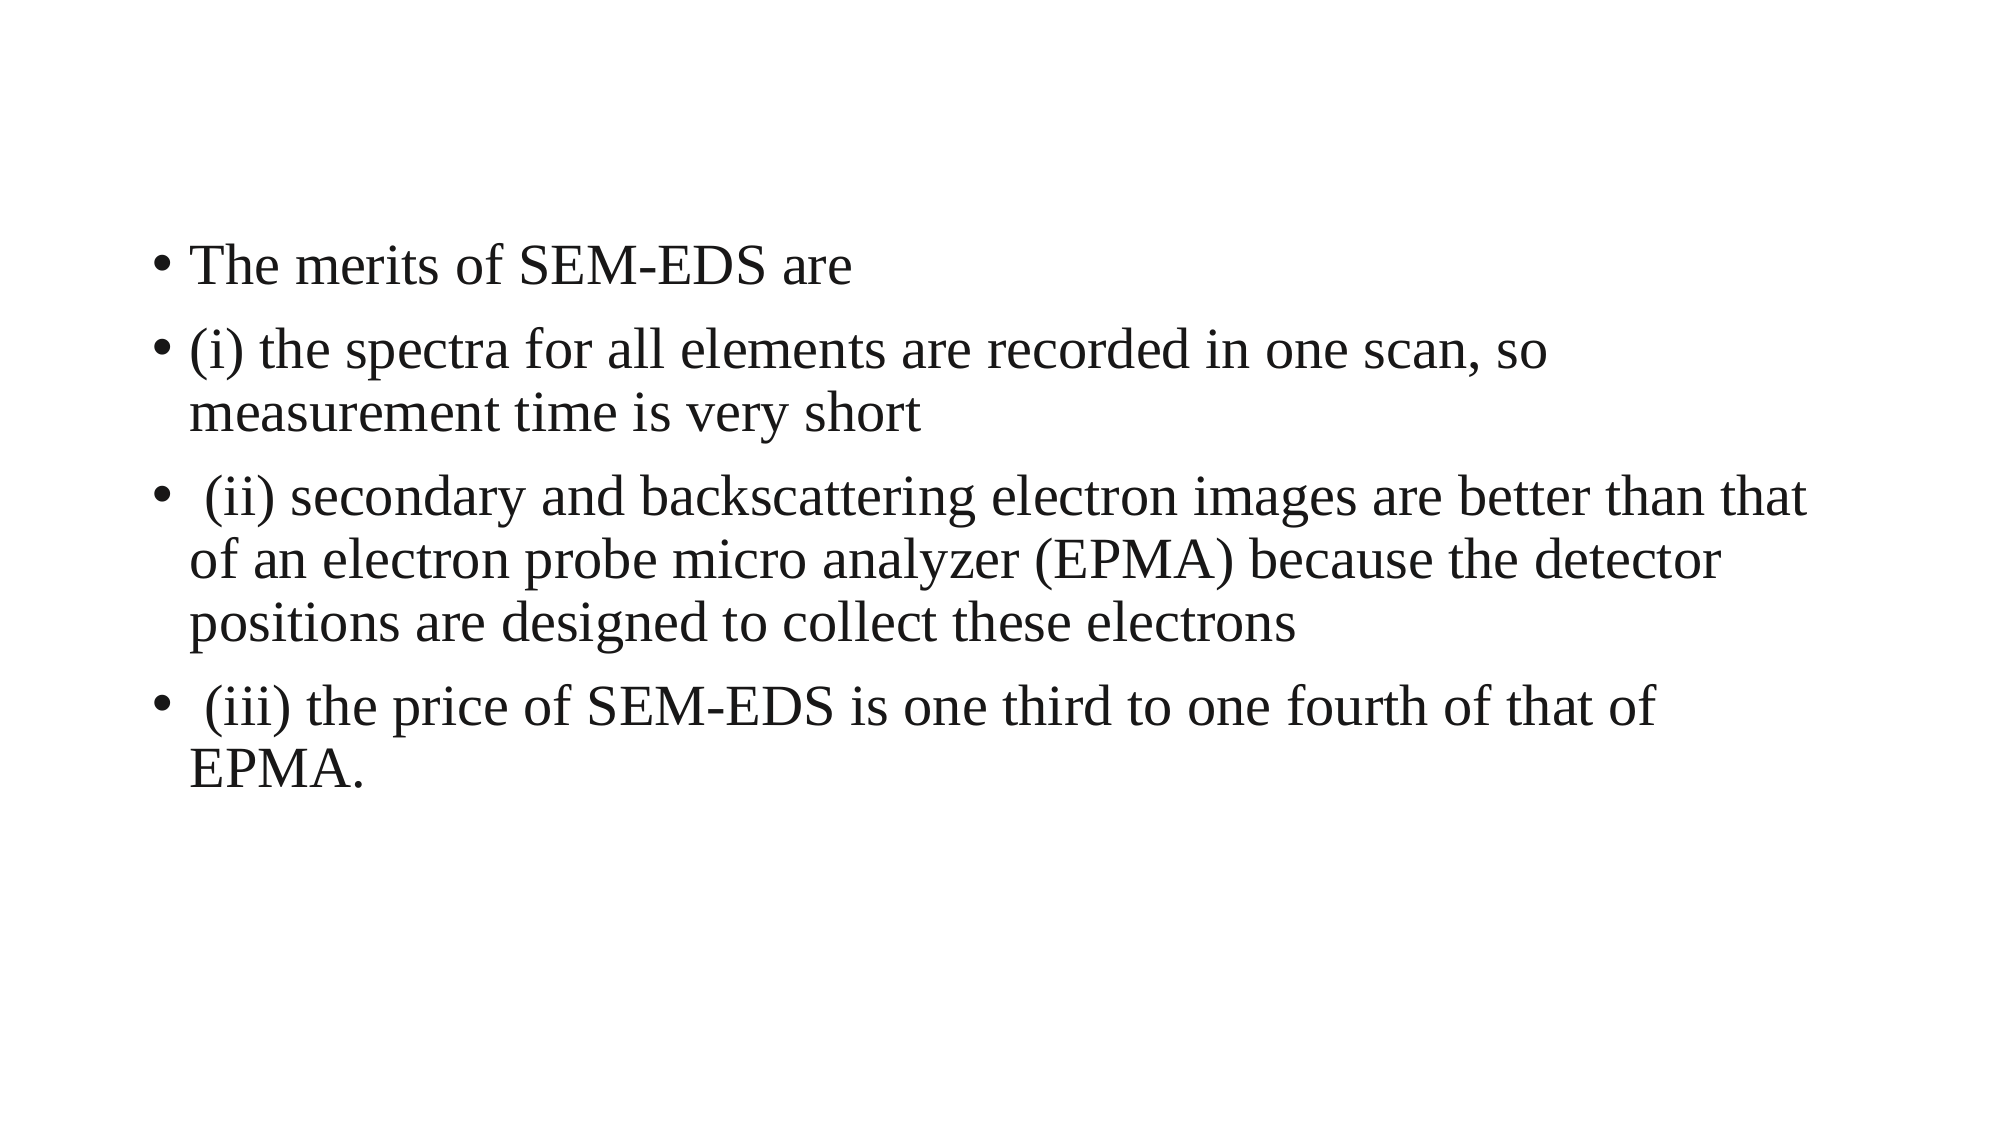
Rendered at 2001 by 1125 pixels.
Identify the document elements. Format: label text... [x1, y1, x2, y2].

list The merits of SEM-EDS are (i) the spectra for all elements are recorded in one scan, so measurement time is very short (ii) secondary and backscattering electron images are better than that of an electron probe micro analyzer (EPMA) because the detector positions are designed to collect these electrons (iii) the price of SEM-EDS is one third to one fourth of that of EPMA. [137, 136, 1863, 1014]
